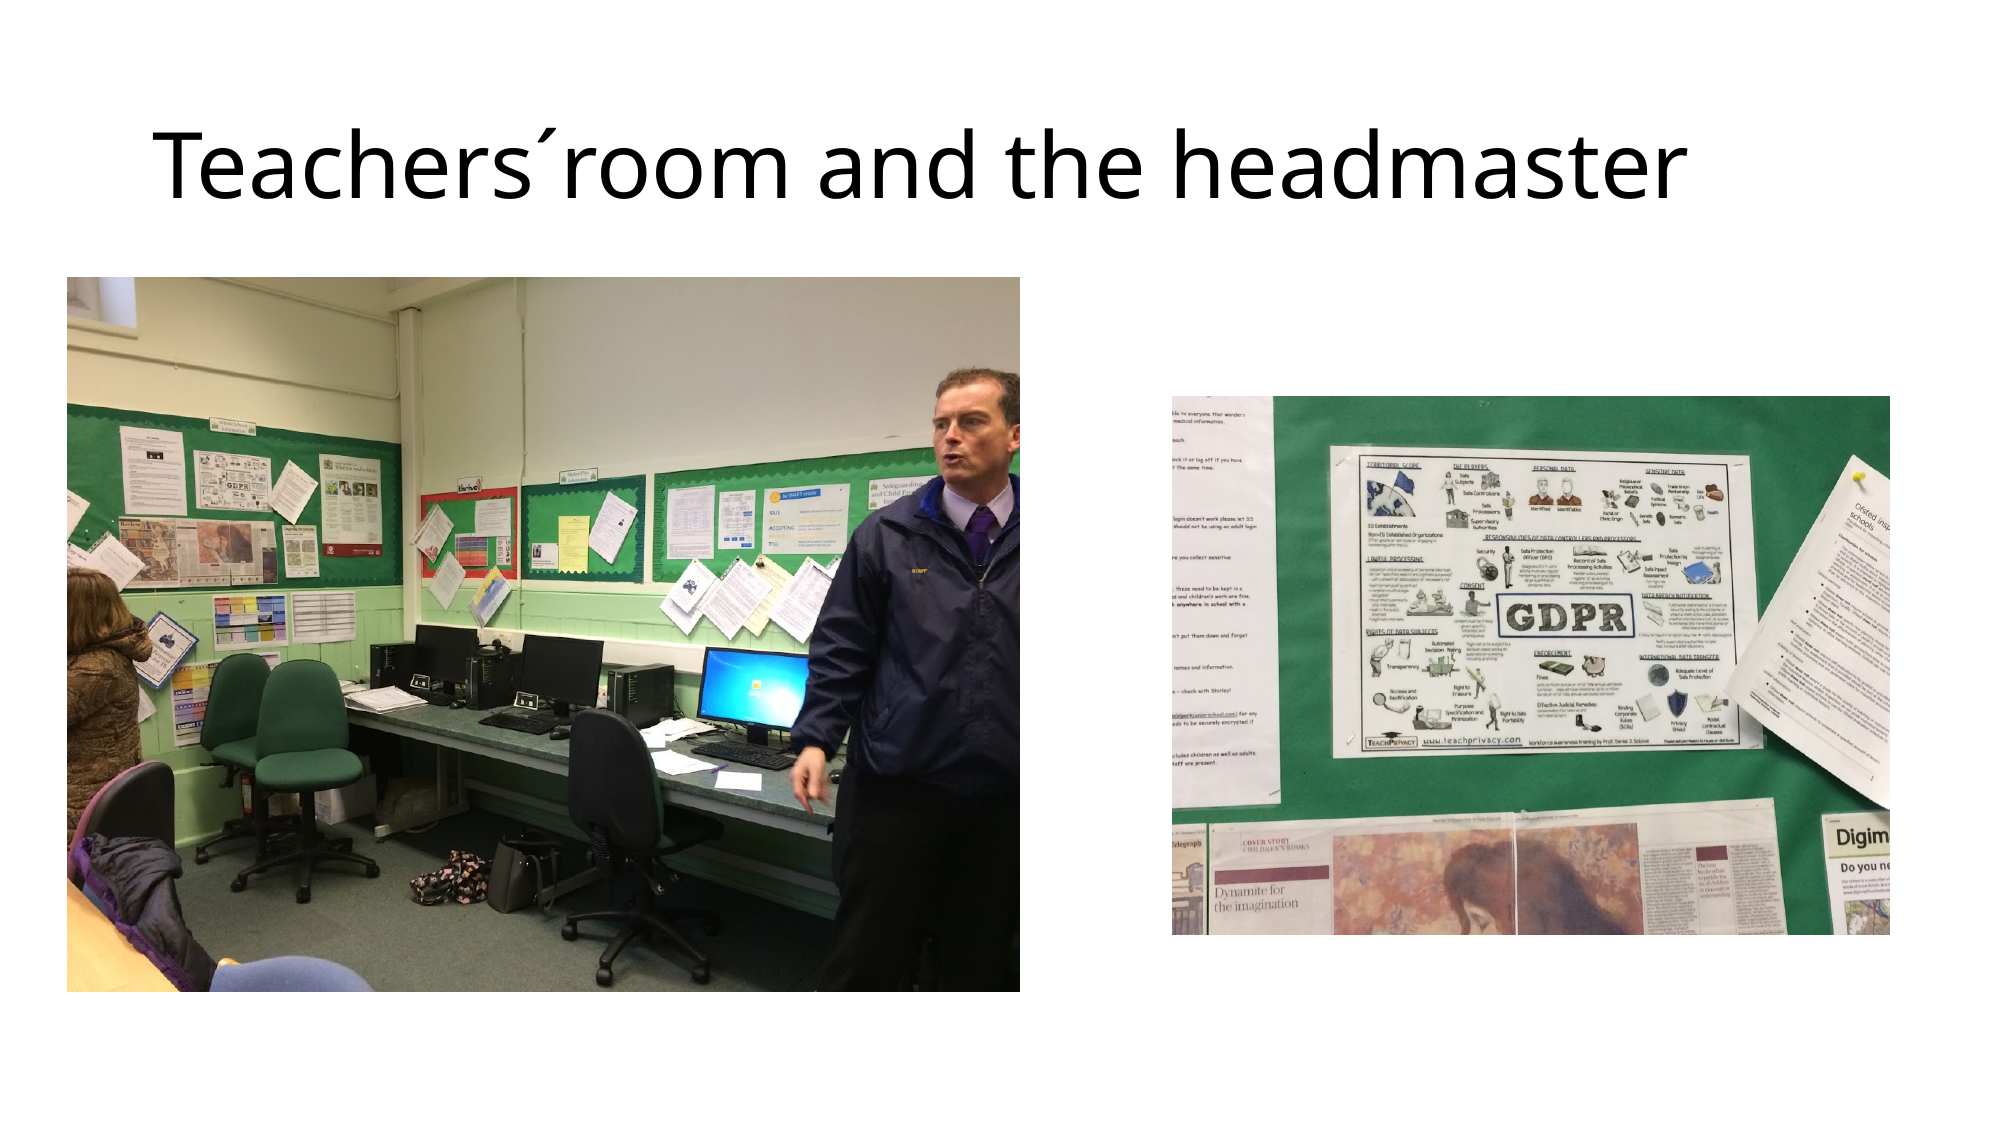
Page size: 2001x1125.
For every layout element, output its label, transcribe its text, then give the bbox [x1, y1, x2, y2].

title Teachers´room and the headmaster [137, 59, 1863, 278]
picture [1172, 396, 1890, 935]
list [67, 277, 1020, 992]
